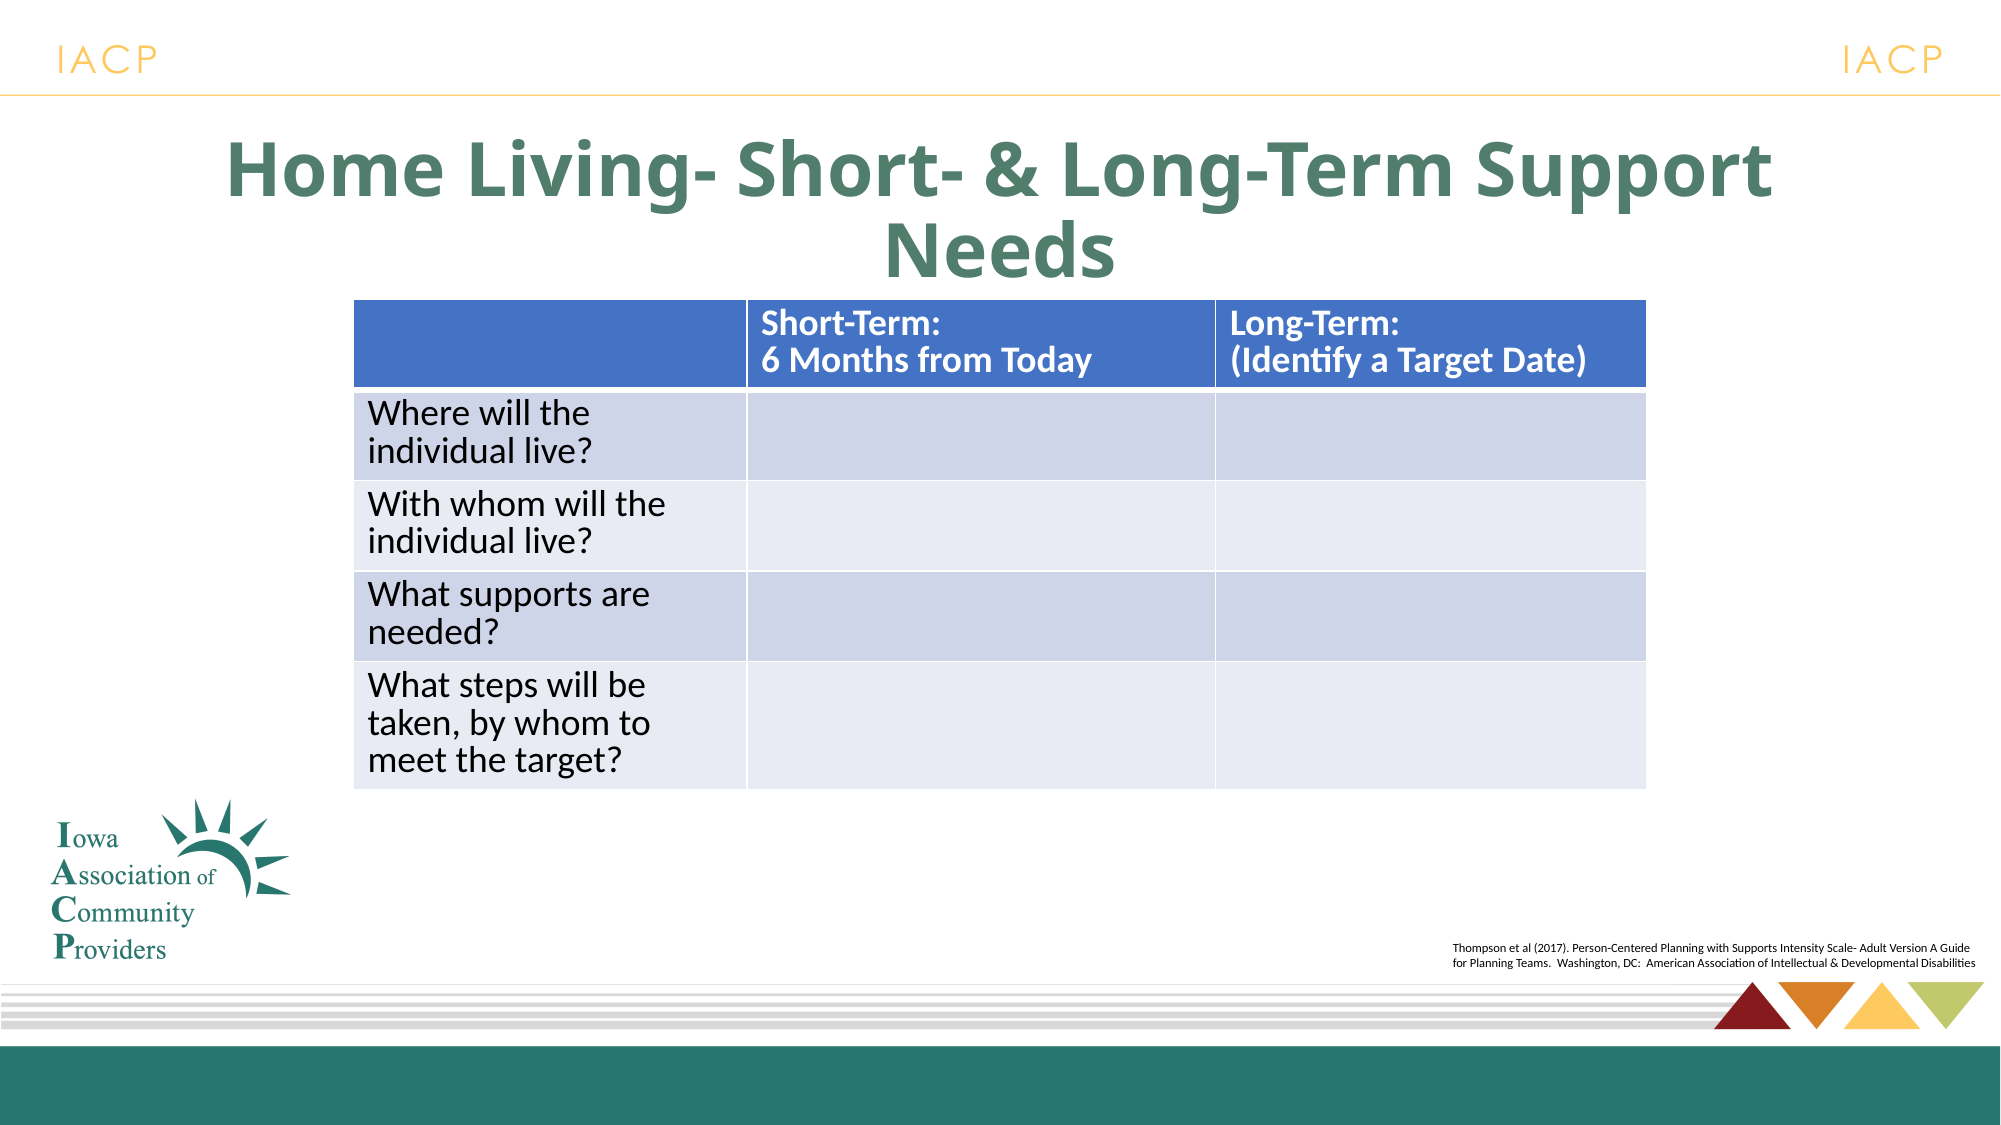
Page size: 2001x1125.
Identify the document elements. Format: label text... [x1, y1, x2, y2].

table_cell What steps will be taken, by whom to meet the target? [354, 662, 746, 789]
table_cell [748, 393, 1215, 480]
table_cell Where will the individual live? [354, 393, 746, 480]
picture [0, 0, 2001, 1125]
table_cell [748, 662, 1215, 789]
title Home Living- Short- & Long-Term Support Needs [137, 104, 1863, 322]
table_cell [1216, 662, 1646, 789]
table_header Short-Term: 6 Months from Today [748, 300, 1215, 387]
table_cell What supports are needed? [354, 572, 746, 661]
table_header [354, 300, 746, 387]
table_cell [748, 481, 1215, 570]
table_cell [1216, 393, 1646, 480]
table_header Long-Term: (Identify a Target Date) [1216, 300, 1646, 387]
table_cell With whom will the individual live? [354, 481, 746, 570]
table_cell [1216, 572, 1646, 661]
text_box Thompson et al (2017). Person-Centered Planning with Supports Intensity Scale- Adult Version A Guide for Planning Teams. Washington, DC: American Association of Intellectual & Developmental Disabilities [1438, 932, 2000, 978]
table_cell [748, 572, 1215, 661]
table_cell [1216, 481, 1646, 570]
